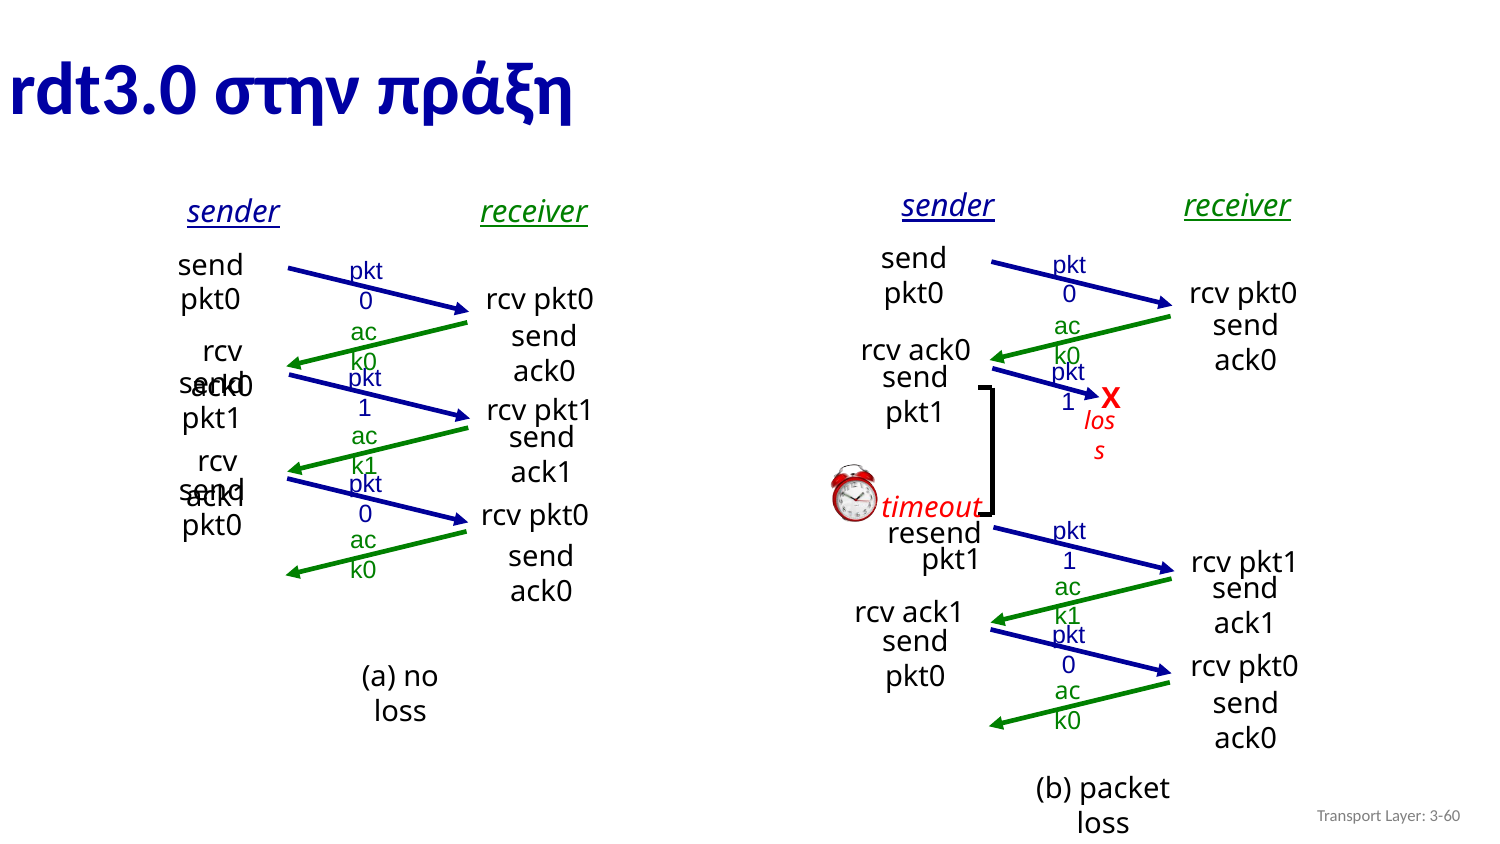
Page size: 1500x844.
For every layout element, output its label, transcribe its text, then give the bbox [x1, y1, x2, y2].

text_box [988, 668, 1171, 728]
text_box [287, 248, 470, 313]
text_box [990, 580, 1172, 624]
text_box send pkt0 [138, 240, 283, 322]
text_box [285, 518, 467, 578]
text_box rcv pkt0 [472, 495, 601, 532]
text_box sender [167, 186, 300, 235]
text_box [990, 631, 1172, 669]
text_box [285, 309, 468, 370]
text_box send ack0 [1172, 678, 1320, 760]
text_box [989, 303, 1171, 363]
text_box send ack1 [1176, 563, 1319, 646]
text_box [992, 349, 1141, 459]
text_box rcv pkt1 [475, 393, 613, 412]
text_box send ack0 [471, 311, 619, 393]
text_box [977, 387, 993, 462]
text_box send ack0 [467, 532, 615, 614]
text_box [991, 242, 1173, 305]
text_box rcv ack0 [843, 325, 984, 352]
text_box rcv pkt0 [1175, 268, 1316, 315]
text_box rcv pkt1 [1179, 537, 1319, 563]
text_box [286, 480, 469, 519]
text_box sender [871, 179, 1026, 229]
text_box receiver [467, 185, 600, 235]
text_box send pkt1 [843, 352, 986, 434]
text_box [286, 413, 469, 473]
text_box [998, 508, 1175, 572]
text_box receiver [1171, 179, 1304, 228]
title rdt3.0 στην πράξη [0, 35, 1364, 146]
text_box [817, 462, 994, 609]
text_box (b) packet loss [1000, 763, 1206, 844]
text_box (a) no loss [323, 651, 478, 733]
slide_number Transport Layer: 3-‹#› [1134, 792, 1472, 838]
text_box send pkt0 [139, 466, 280, 548]
text_box send pkt0 [843, 634, 985, 699]
text_box send pkt0 [841, 233, 987, 315]
text_box rcv pkt0 [1176, 646, 1317, 678]
text_box send pkt1 [139, 358, 283, 440]
text_box rcv pkt0 [471, 274, 613, 322]
text_box rcv ack1 [832, 616, 985, 634]
text_box rcv ack0 [156, 326, 280, 358]
text_box send ack1 [473, 412, 616, 495]
text_box send ack0 [1172, 300, 1320, 382]
text_box rcv ack1 [151, 436, 281, 518]
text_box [288, 370, 471, 414]
